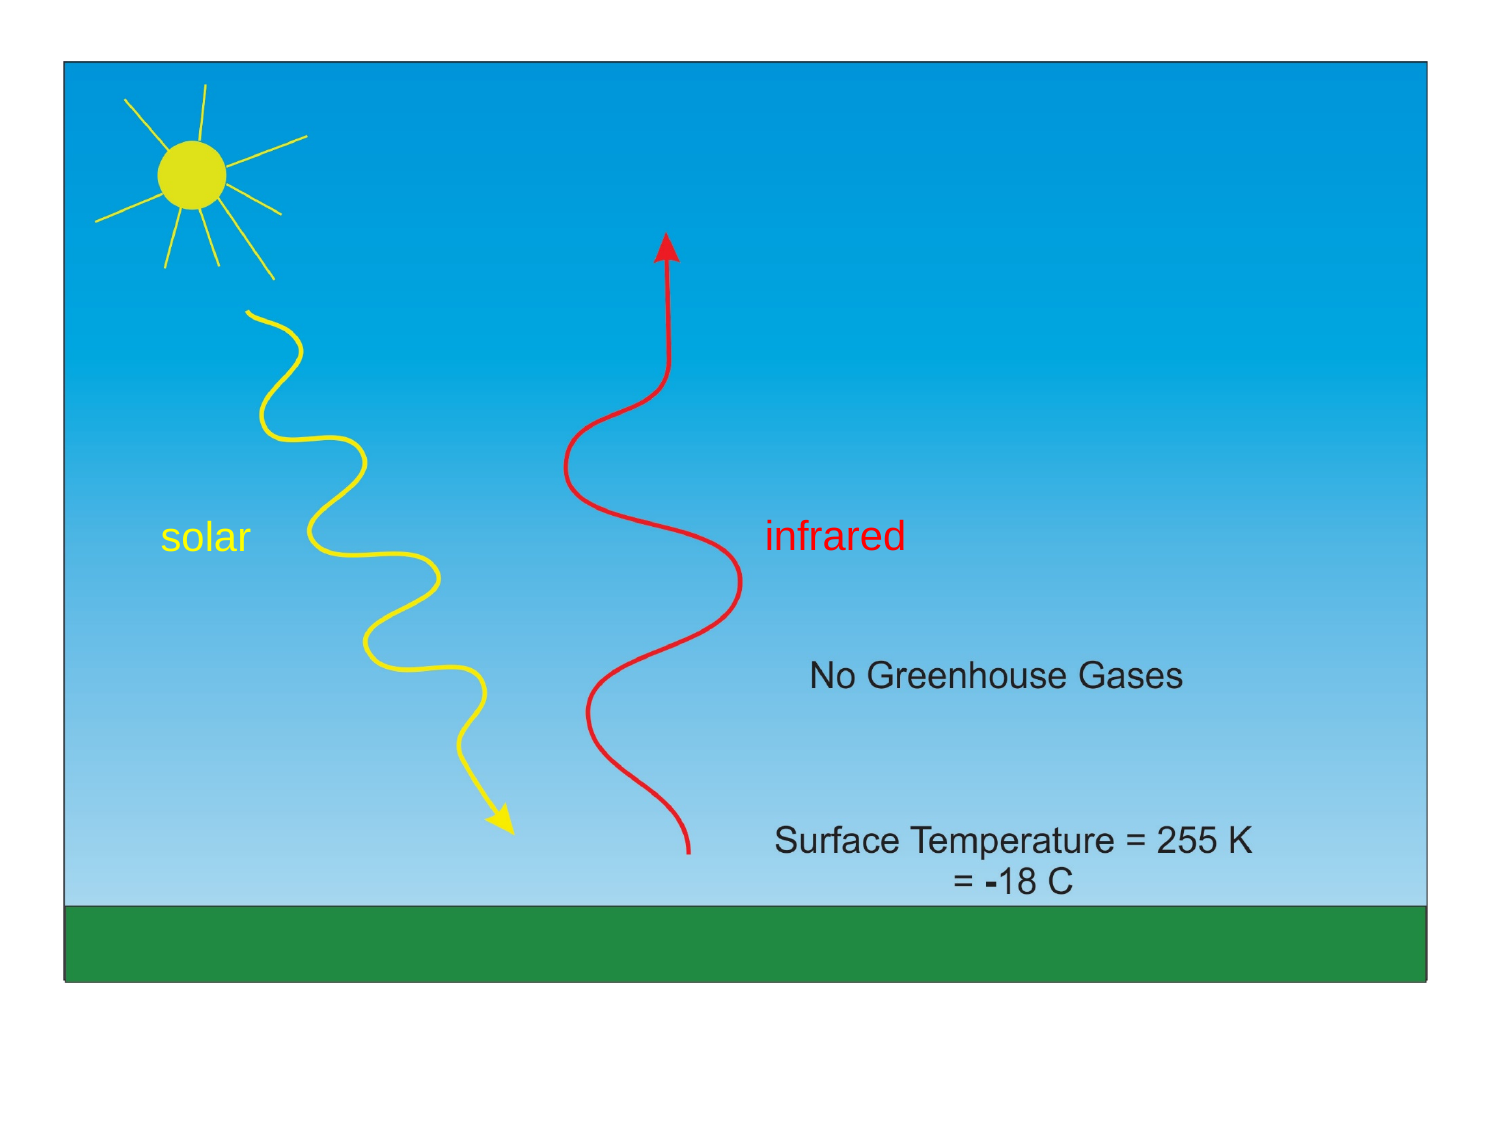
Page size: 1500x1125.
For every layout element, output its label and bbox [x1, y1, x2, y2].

picture [63, 61, 1428, 983]
picture [95, 85, 307, 280]
